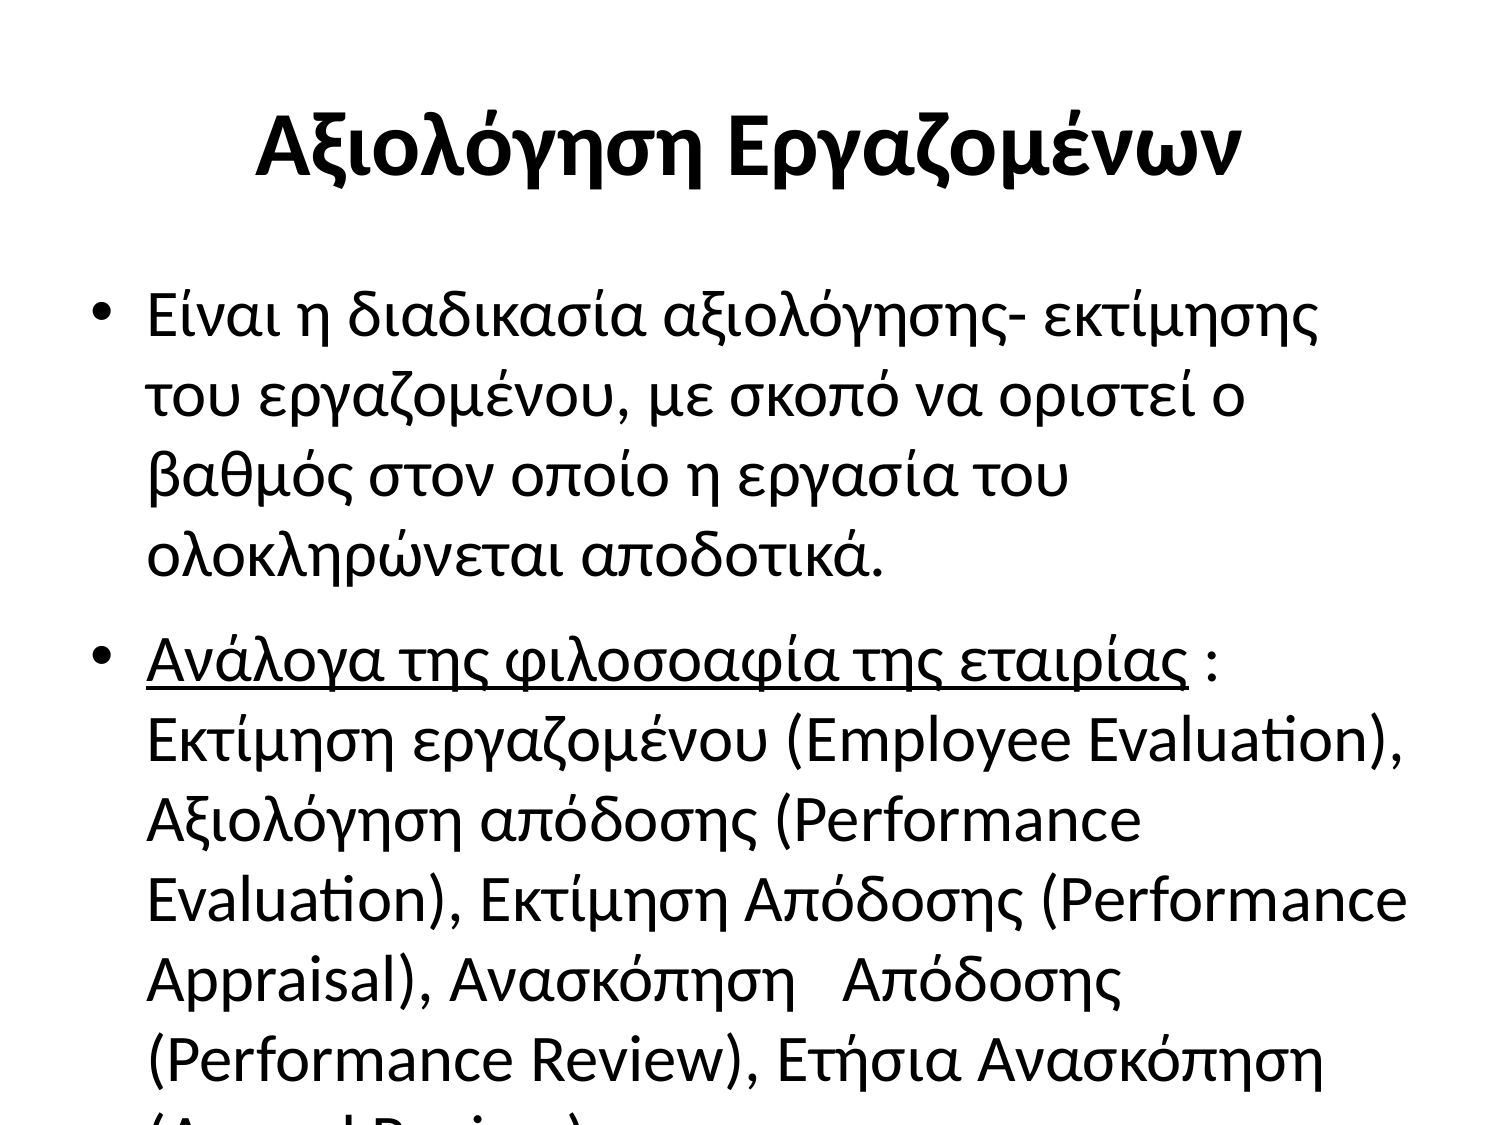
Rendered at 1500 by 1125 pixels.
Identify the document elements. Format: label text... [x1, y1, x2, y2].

list Είναι η διαδικασία αξιολόγησης- εκτίμησης του εργαζομένου, με σκοπό να οριστεί ο βαθμός στον οποίο η εργασία του ολοκληρώνεται αποδοτικά. Ανάλογα της φιλοσοαφία της εταιρίας : Εκτίμηση εργαζομένου (Employee Evaluation), Αξιολόγηση απόδοσης (Performance Evaluation), Εκτίμηση Απόδοσης (Performance Appraisal), Ανασκόπηση Απόδοσης (Performance Review), Ετήσια Ανασκόπηση (Annual Review) [75, 262, 1425, 1005]
title Αξιολόγηση Εργαζομένων [75, 45, 1425, 233]
